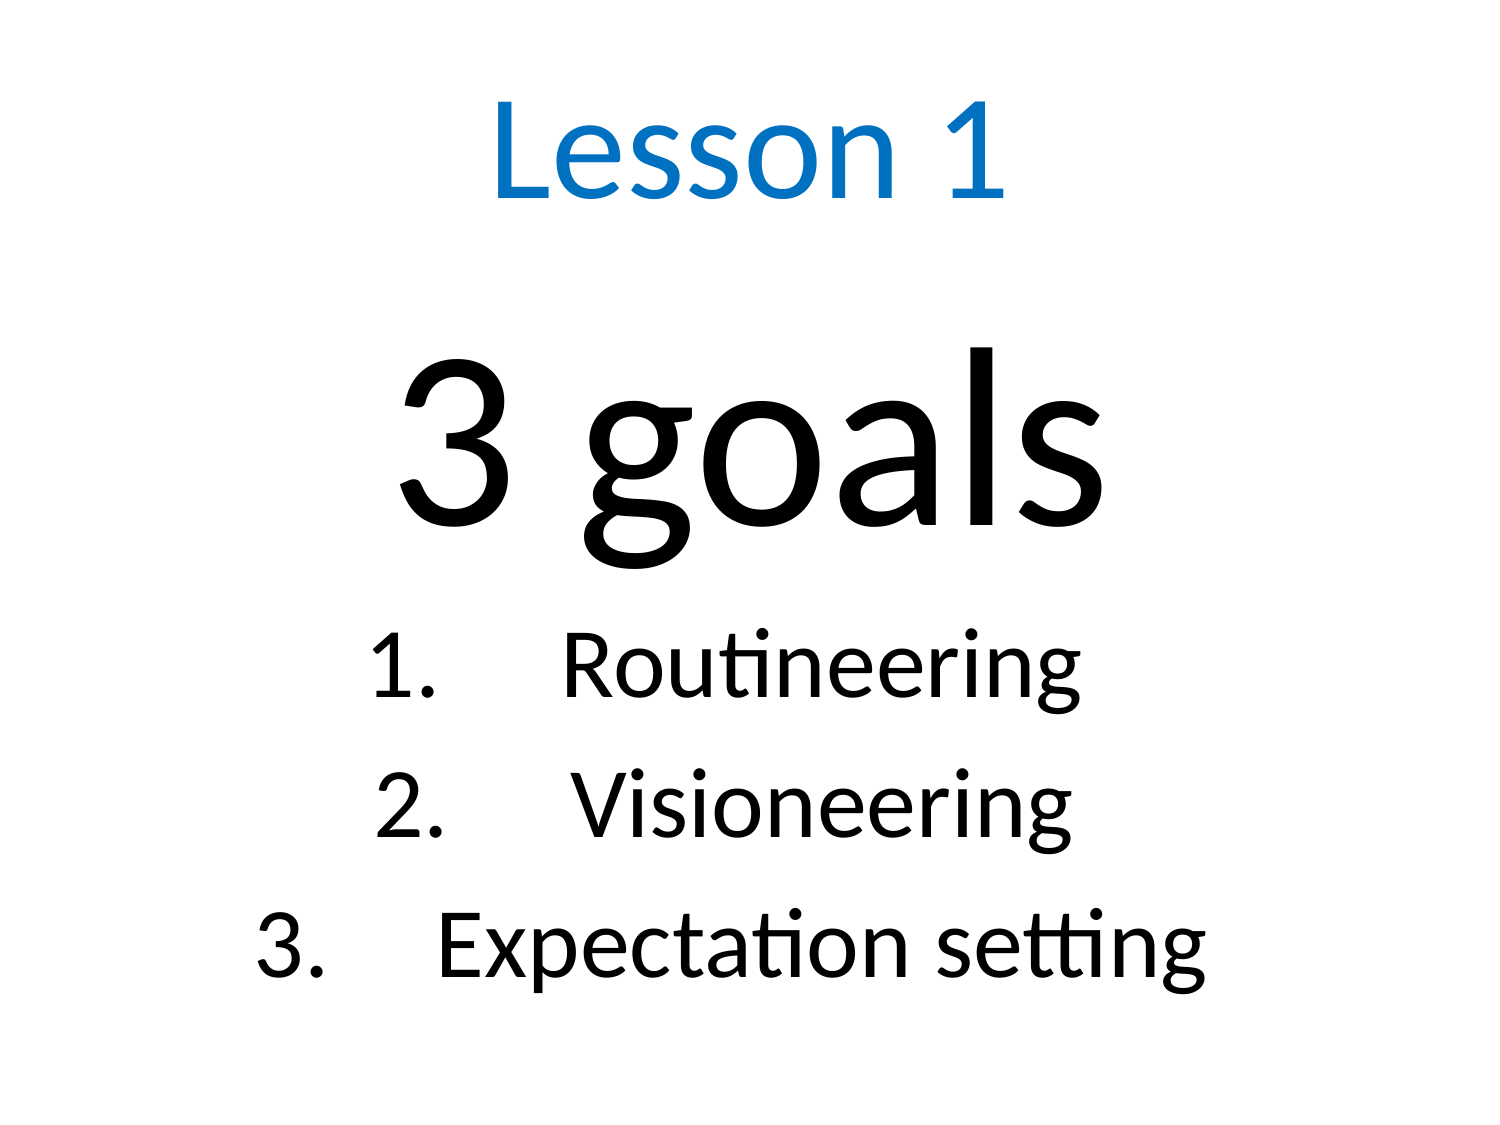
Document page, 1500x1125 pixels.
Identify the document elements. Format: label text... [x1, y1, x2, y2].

title Lesson 1 [75, 45, 1425, 233]
list 3 goals Routineering Visioneering Expectation setting [75, 262, 1425, 1005]
